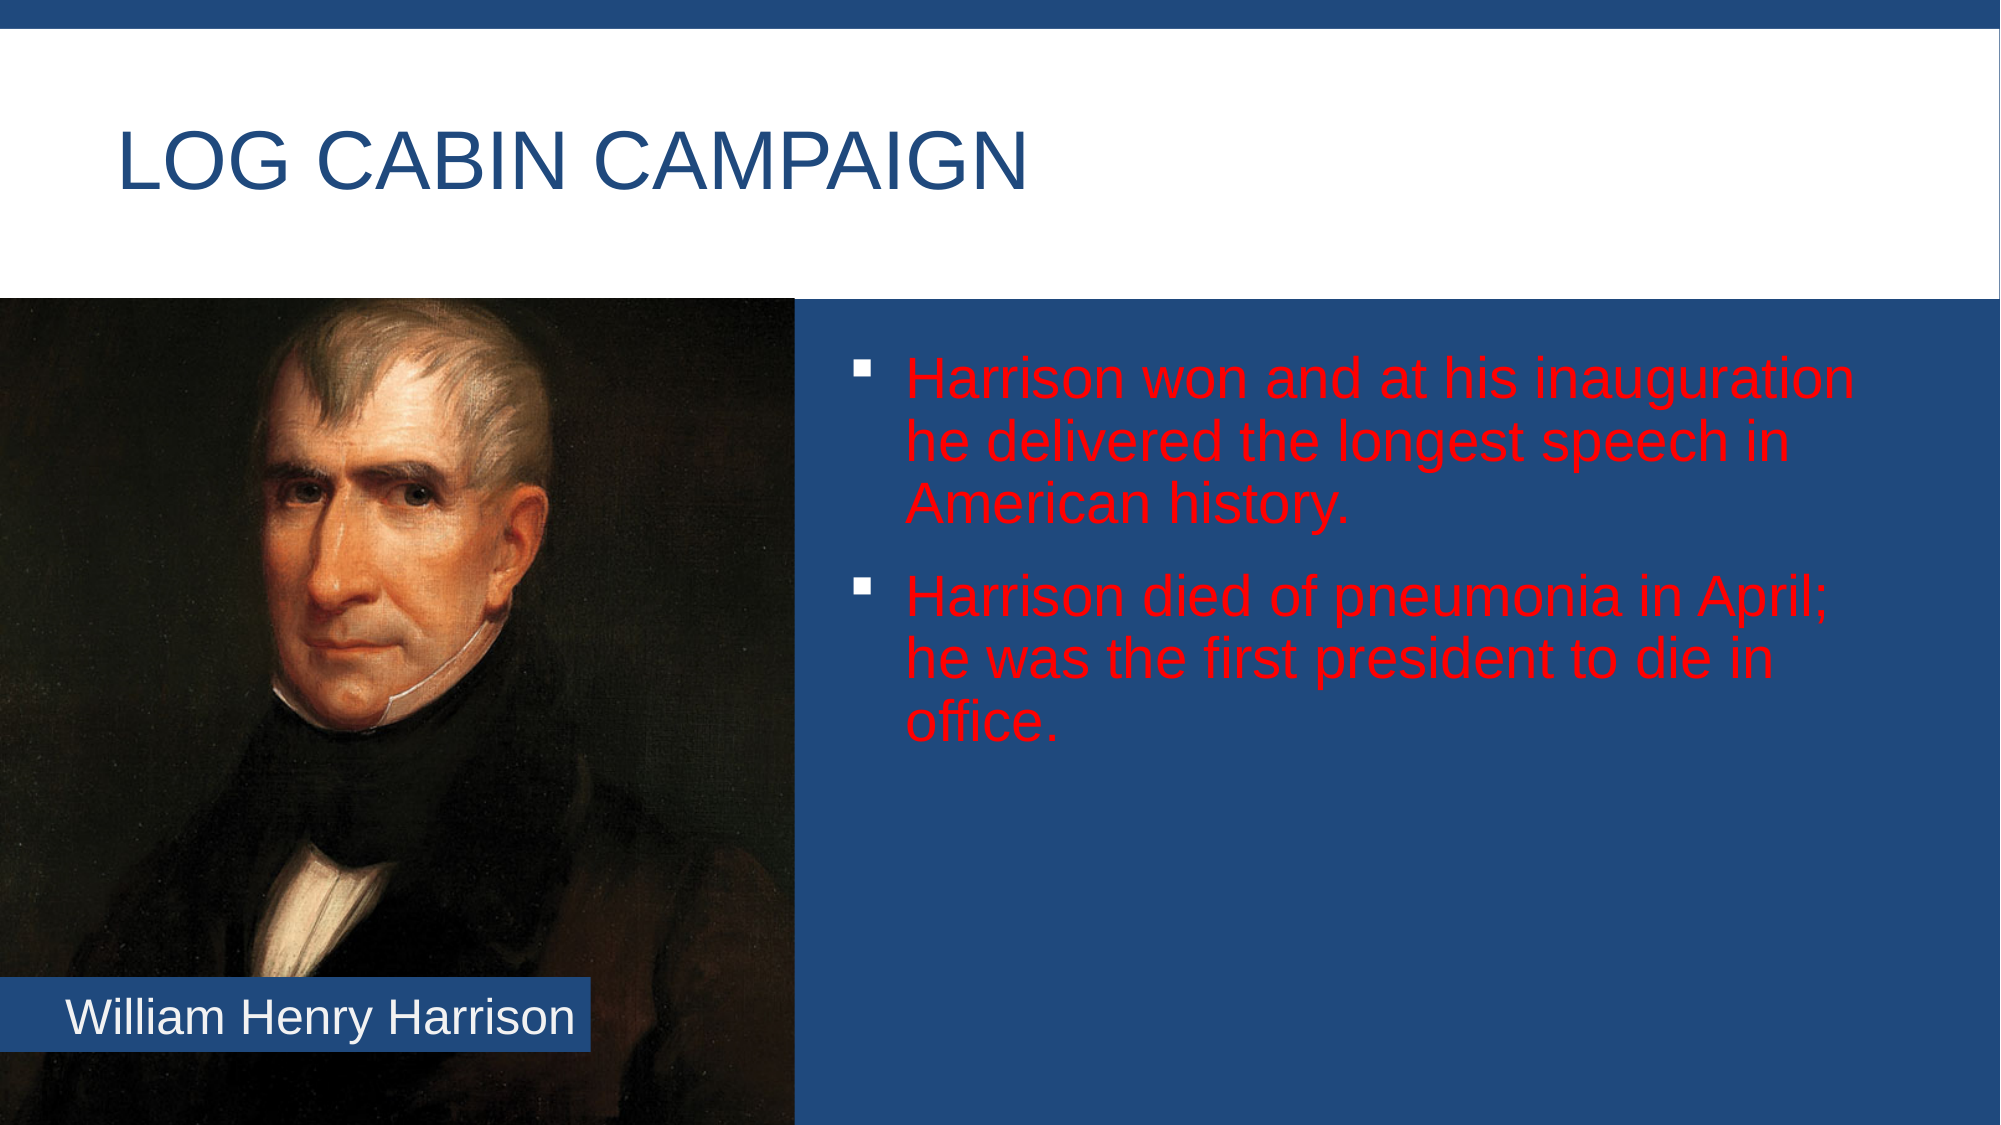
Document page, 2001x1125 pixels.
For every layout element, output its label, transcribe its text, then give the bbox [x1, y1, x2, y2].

title Log Cabin Campaign [101, 46, 1899, 283]
list Harrison won and at his inauguration he delivered the longest speech in American history. Harrison died of pneumonia in April; he was the first president to die in office. [834, 340, 1899, 1079]
picture [0, 298, 795, 1125]
